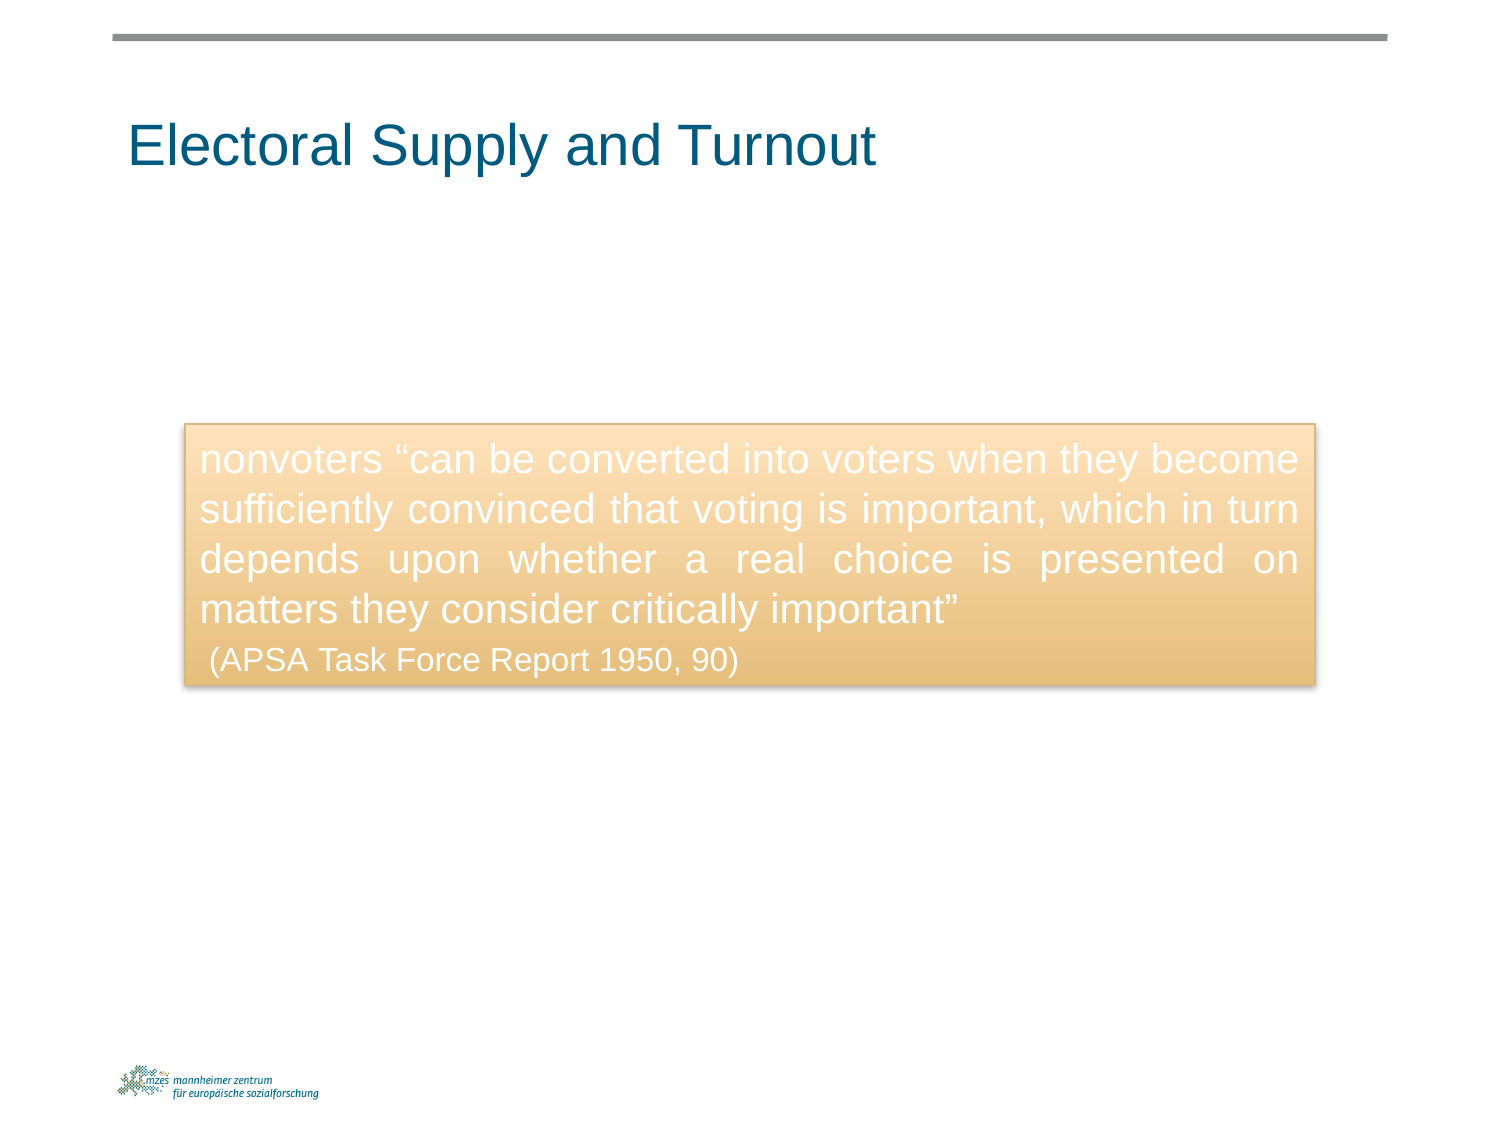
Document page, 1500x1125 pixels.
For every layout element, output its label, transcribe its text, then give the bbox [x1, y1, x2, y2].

text_box nonvoters “can be converted into voters when they become sufficiently convinced that voting is important, which in turn depends upon whether a real choice is presented on matters they consider critically important” (APSA Task Force Report 1950, 90) [184, 423, 1316, 686]
picture [112, 1059, 325, 1106]
title Electoral Supply and Turnout [112, 99, 1388, 288]
